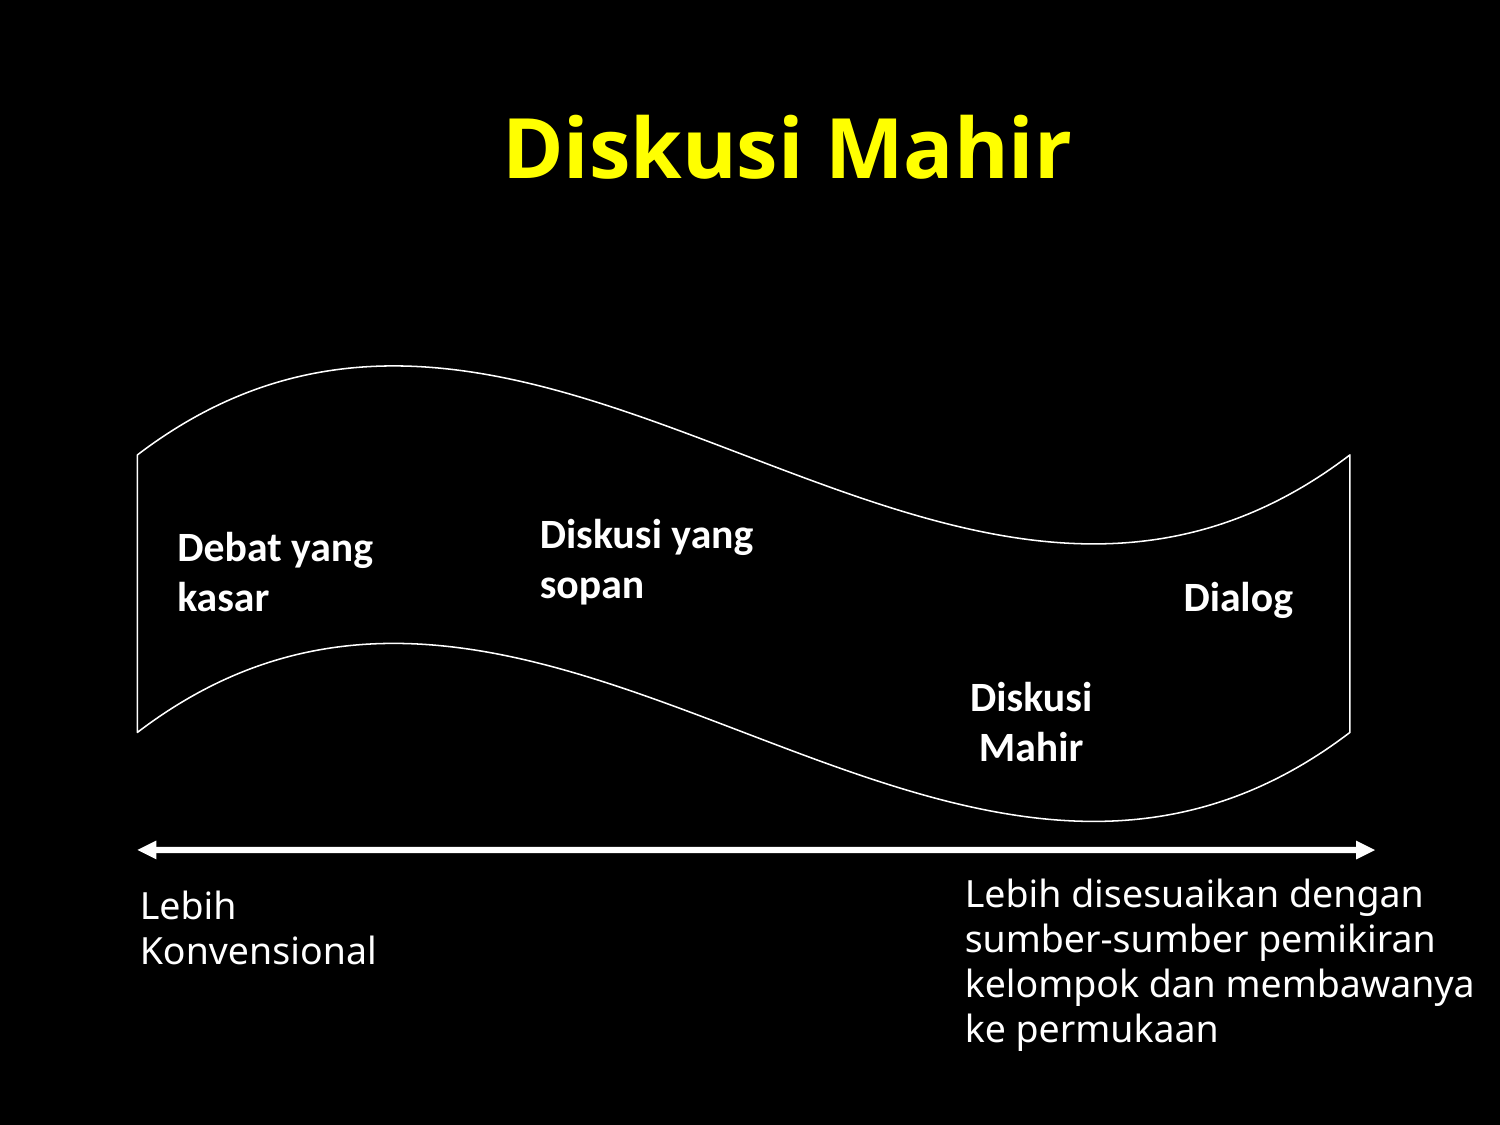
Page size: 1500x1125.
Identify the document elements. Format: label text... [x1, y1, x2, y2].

text_box [137, 843, 1375, 857]
text_box Diskusi Mahir [487, 87, 1113, 203]
text_box [137, 365, 1350, 822]
text_box Lebih disesuaikan dengan sumber-sumber pemikiran kelompok dan membawanya ke permukaan [950, 862, 1500, 1058]
text_box Lebih Konvensional [125, 874, 450, 980]
